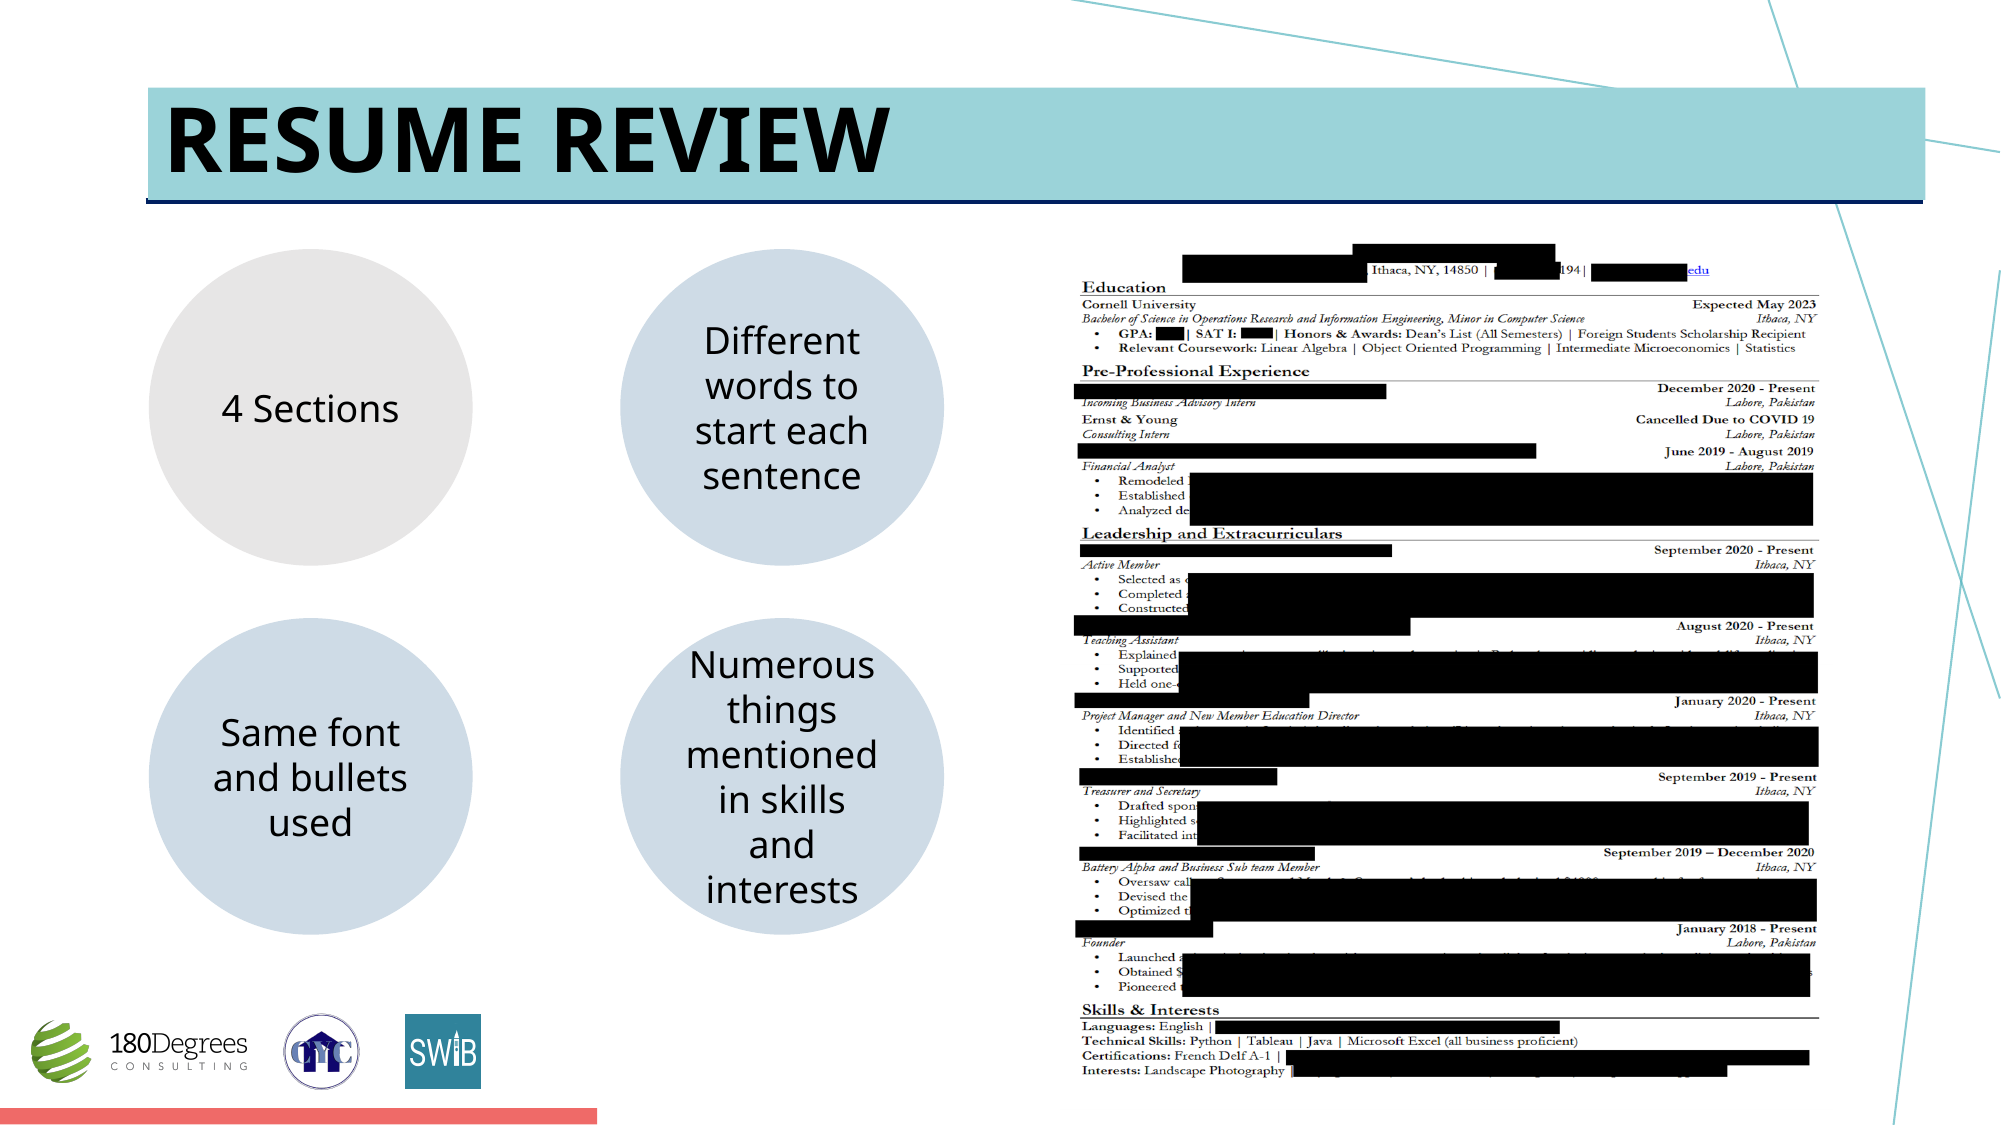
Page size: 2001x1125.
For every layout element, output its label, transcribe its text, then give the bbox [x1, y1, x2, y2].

title Resume review [148, 87, 1926, 200]
picture [405, 1014, 481, 1089]
picture [31, 1020, 247, 1083]
text_box 4 Sections [147, 248, 474, 567]
text_box Numerous things mentioned in skills and interests [619, 617, 946, 936]
picture [272, 1000, 371, 1099]
picture [1060, 219, 1833, 1110]
text_box Same font and bullets used [147, 617, 474, 936]
text_box Different words to start each sentence [619, 248, 946, 567]
